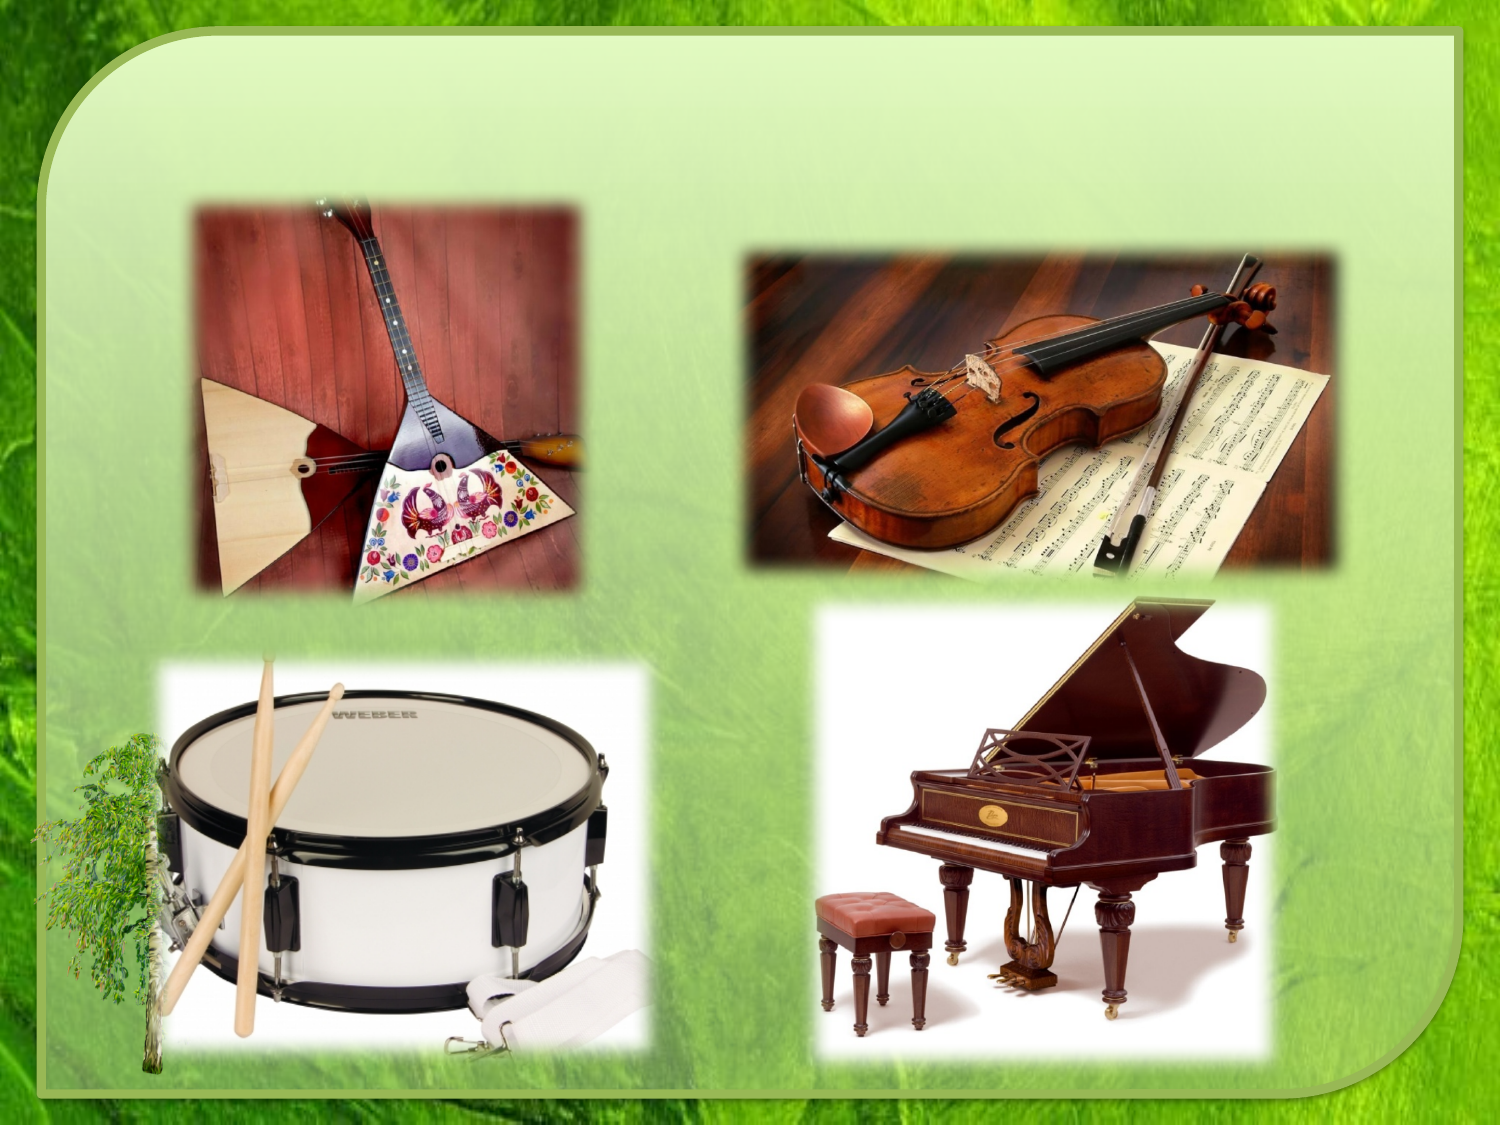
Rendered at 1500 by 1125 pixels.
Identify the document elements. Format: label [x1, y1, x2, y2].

list [726, 234, 1356, 589]
picture [0, 0, 1500, 1125]
